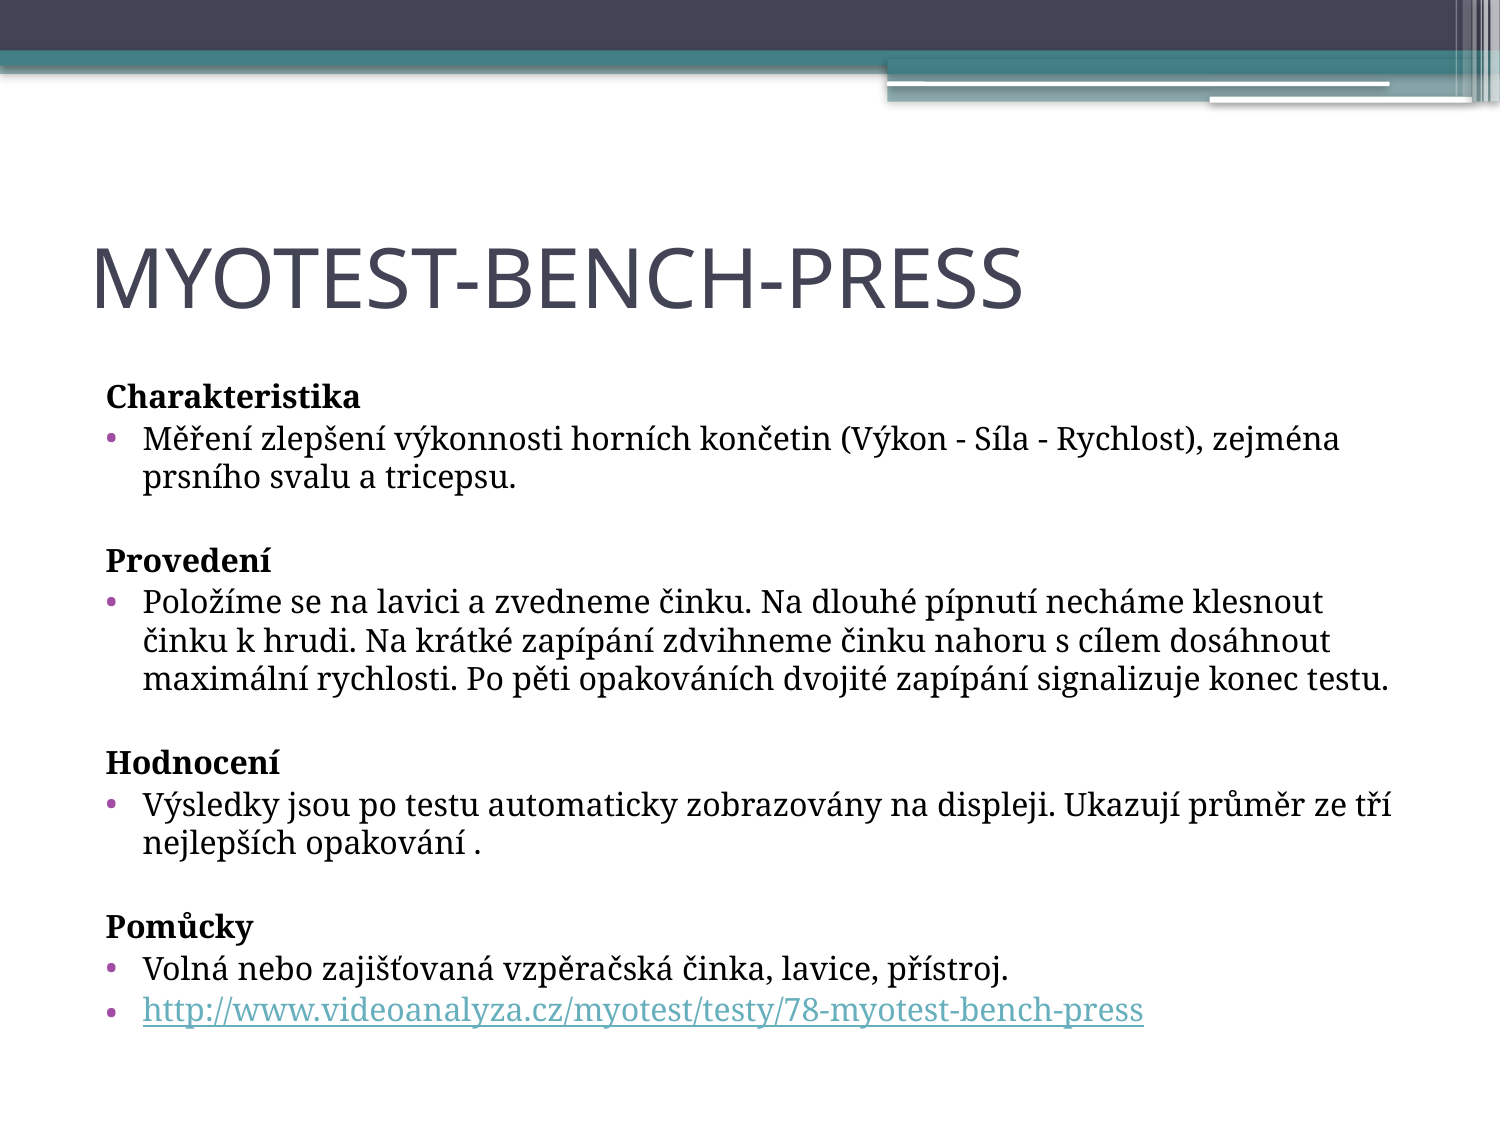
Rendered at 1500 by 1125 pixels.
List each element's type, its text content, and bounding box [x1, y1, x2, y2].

list Charakteristika Měření zlepšení výkonnosti horních končetin (Výkon - Síla - Rychlost), zejména prsního svalu a tricepsu. Provedení Položíme se na lavici a zvedneme činku. Na dlouhé pípnutí necháme klesnout činku k hrudi. Na krátké zapípání zdvihneme činku nahoru s cílem dosáhnout maximální rychlosti. Po pěti opakováních dvojité zapípání signalizuje konec testu. Hodnocení Výsledky jsou po testu automaticky zobrazovány na displeji. Ukazují průměr ze tří nejlepších opakování . Pomůcky Volná nebo zajišťovaná vzpěračská činka, lavice, přístroj. http://www.videoanalyza.cz/myotest/testy/78-myotest-bench-press [75, 368, 1425, 1079]
title MYOTEST-BENCH-PRESS [75, 187, 1425, 363]
